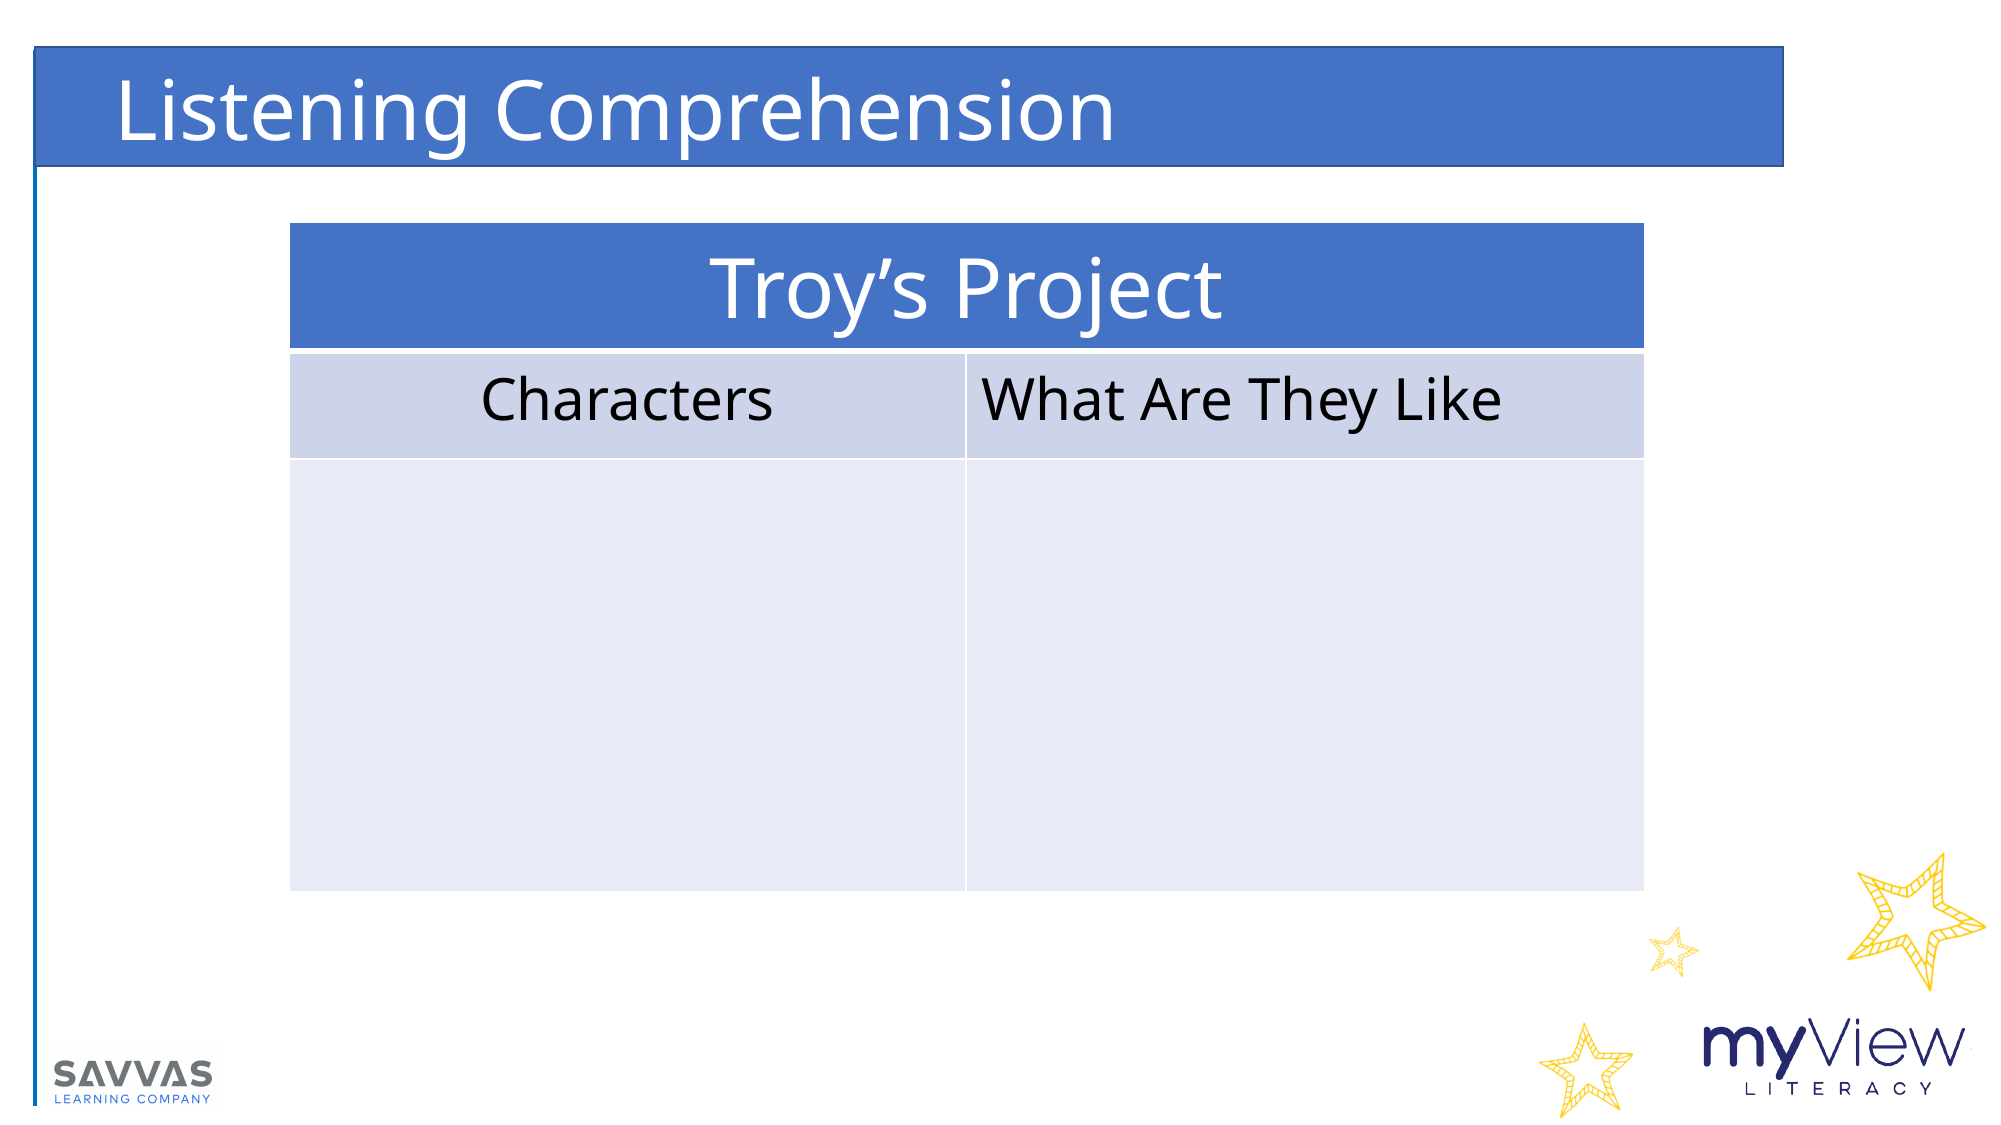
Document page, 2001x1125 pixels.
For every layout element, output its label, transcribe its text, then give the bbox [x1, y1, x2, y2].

table_cell Characters [290, 354, 965, 458]
table_header Troy’s Project [290, 223, 1644, 348]
table_cell [290, 460, 965, 891]
table_cell [967, 460, 1644, 891]
picture [48, 1043, 220, 1113]
picture [1509, 814, 2000, 1125]
text_box Listening Comprehension [34, 46, 1784, 167]
table_cell What Are They Like [967, 354, 1644, 458]
